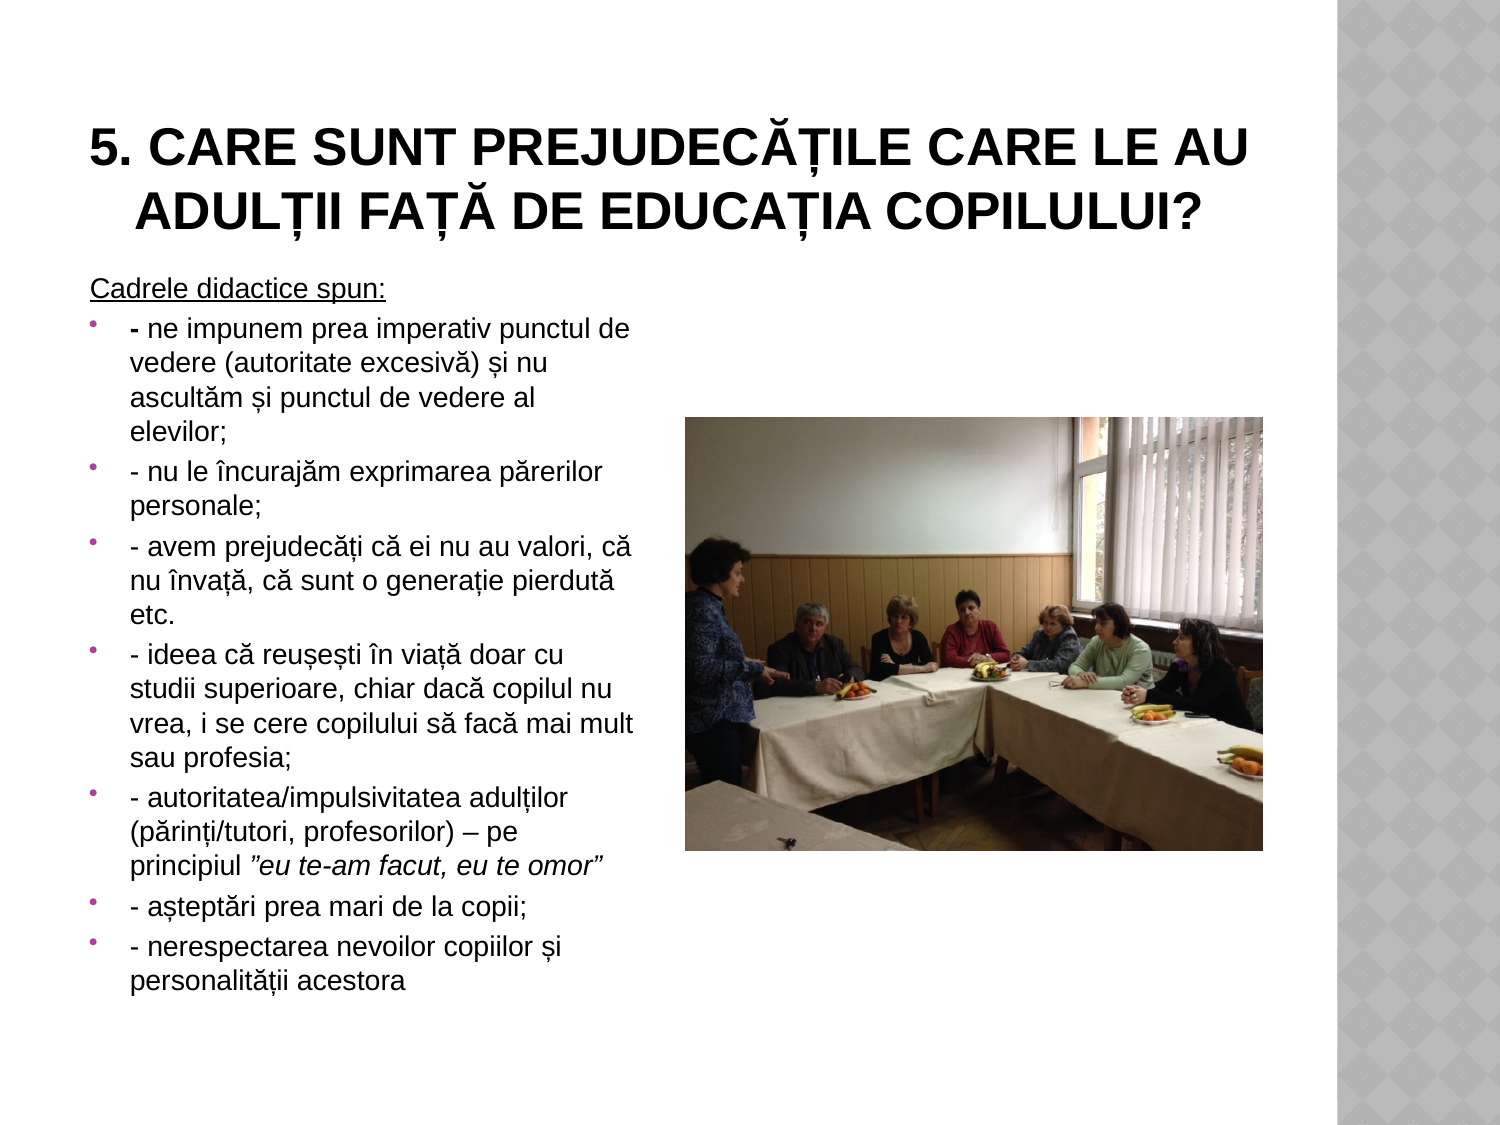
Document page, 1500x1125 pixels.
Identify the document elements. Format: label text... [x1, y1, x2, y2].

title 5. Care sunt prejudecățile care le au adulții față de educația copilului? [75, 52, 1263, 240]
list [684, 416, 1264, 851]
list Cadrele didactice spun: - ne impunem prea imperativ punctul de vedere (autoritate excesivă) și nu ascultăm și punctul de vedere al elevilor; - nu le încurajăm exprimarea părerilor personale; - avem prejudecăți că ei nu au valori, că nu învață, că sunt o generație pierdută etc. - ideea că reușești în viață doar cu studii superioare, chiar dacă copilul nu vrea, i se cere copilului să facă mai mult sau profesia; - autoritatea/impulsivitatea adulților (părinți/tutori, profesorilor) – pe principiul ”eu te-am facut, eu te omor” - așteptări prea mari de la copii; - nerespectarea nevoilor copiilor și personalității acestora [75, 262, 653, 1005]
